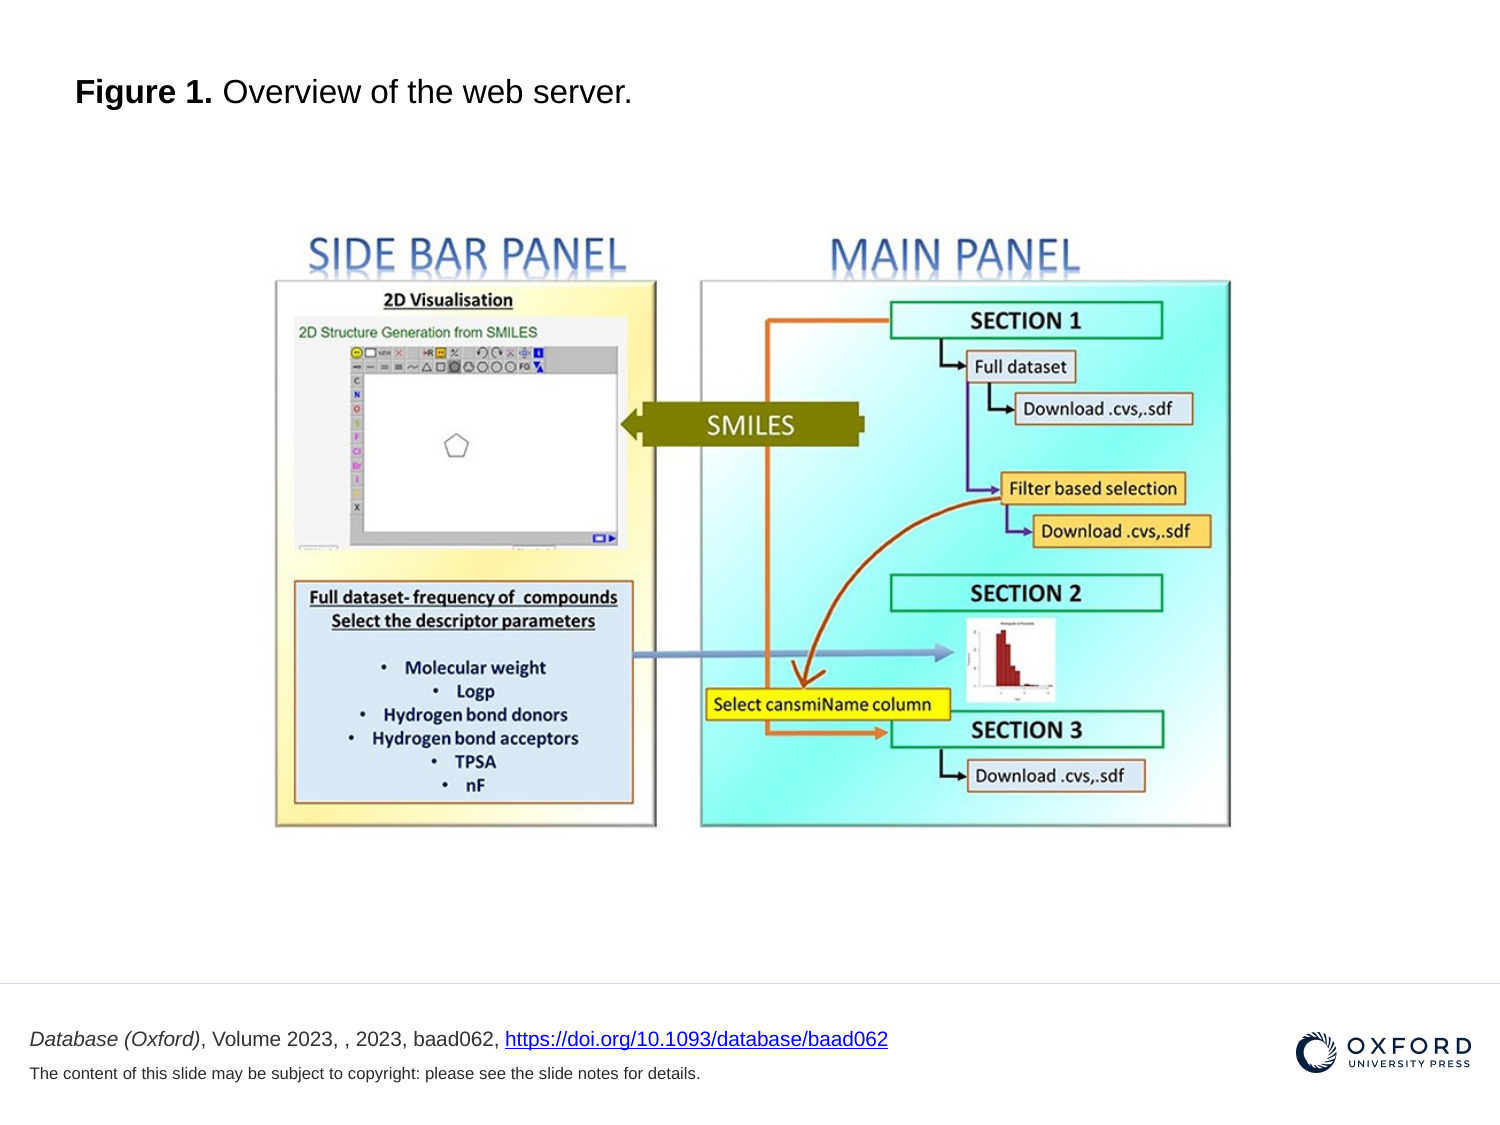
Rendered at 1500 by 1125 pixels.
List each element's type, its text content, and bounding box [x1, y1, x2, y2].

picture [262, 224, 1238, 839]
picture [1296, 1032, 1471, 1073]
title Figure 1. Overview of the web server. [75, 69, 1078, 171]
footer Database (Oxford), Volume 2023, , 2023, baad062, https://doi.org/10.1093/database/baad062 The content of this slide may be subject to copyright: please see the slide notes for details. [0, 983, 1260, 1125]
